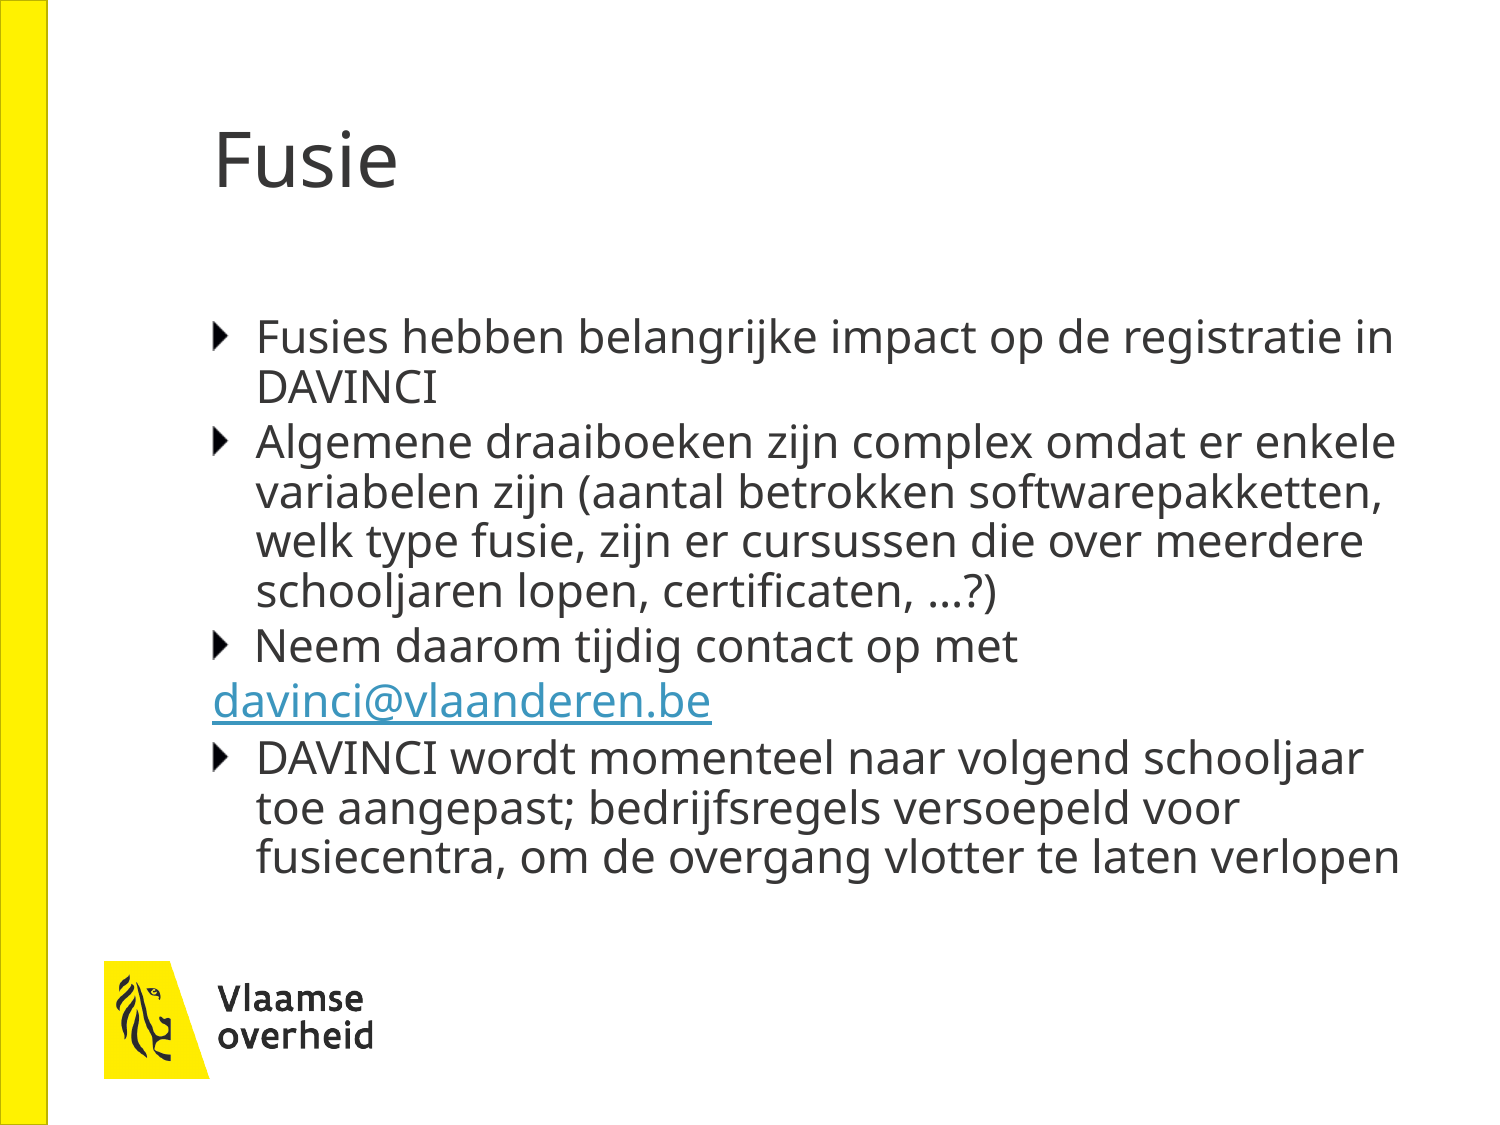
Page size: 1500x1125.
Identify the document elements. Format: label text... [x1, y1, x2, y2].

picture [104, 961, 373, 1079]
list Fusies hebben belangrijke impact op de registratie in DAVINCI Algemene draaiboeken zijn complex omdat er enkele variabelen zijn (aantal betrokken softwarepakketten, welk type fusie, zijn er cursussen die over meerdere schooljaren lopen, certificaten, …?) Neem daarom tijdig contact op met davinci@vlaanderen.be DAVINCI wordt momenteel naar volgend schooljaar toe aangepast; bedrijfsregels versoepeld voor fusiecentra, om de overgang vlotter te laten verlopen [212, 314, 1430, 917]
picture [212, 426, 254, 456]
picture [212, 742, 254, 772]
picture [212, 630, 254, 660]
title Fusie [212, 124, 1430, 308]
picture [212, 321, 254, 351]
